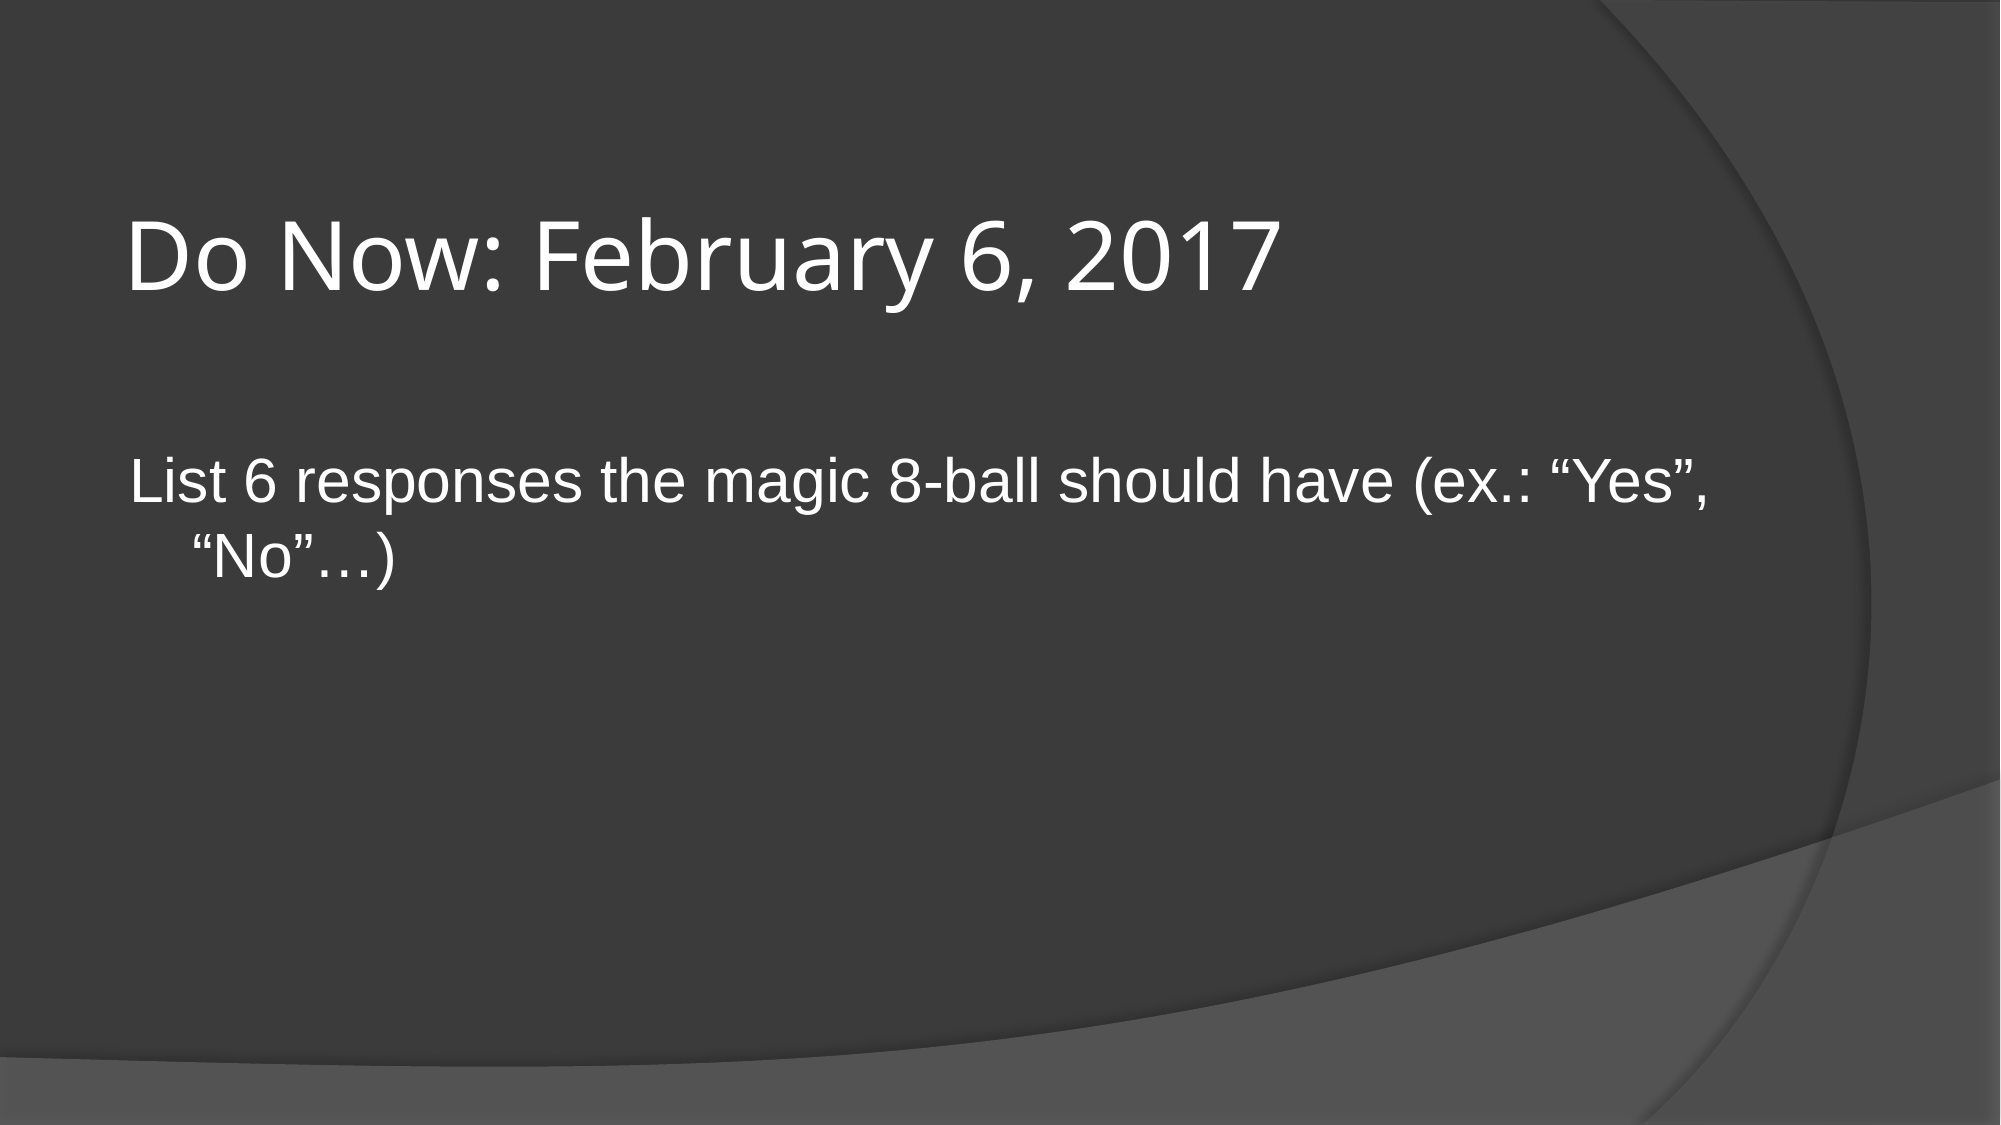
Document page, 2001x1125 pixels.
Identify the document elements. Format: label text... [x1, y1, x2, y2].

title Do Now: February 6, 2017 [103, 161, 1902, 330]
list List 6 responses the magic 8-ball should have (ex.: “Yes”, “No”…) [103, 419, 1902, 1013]
